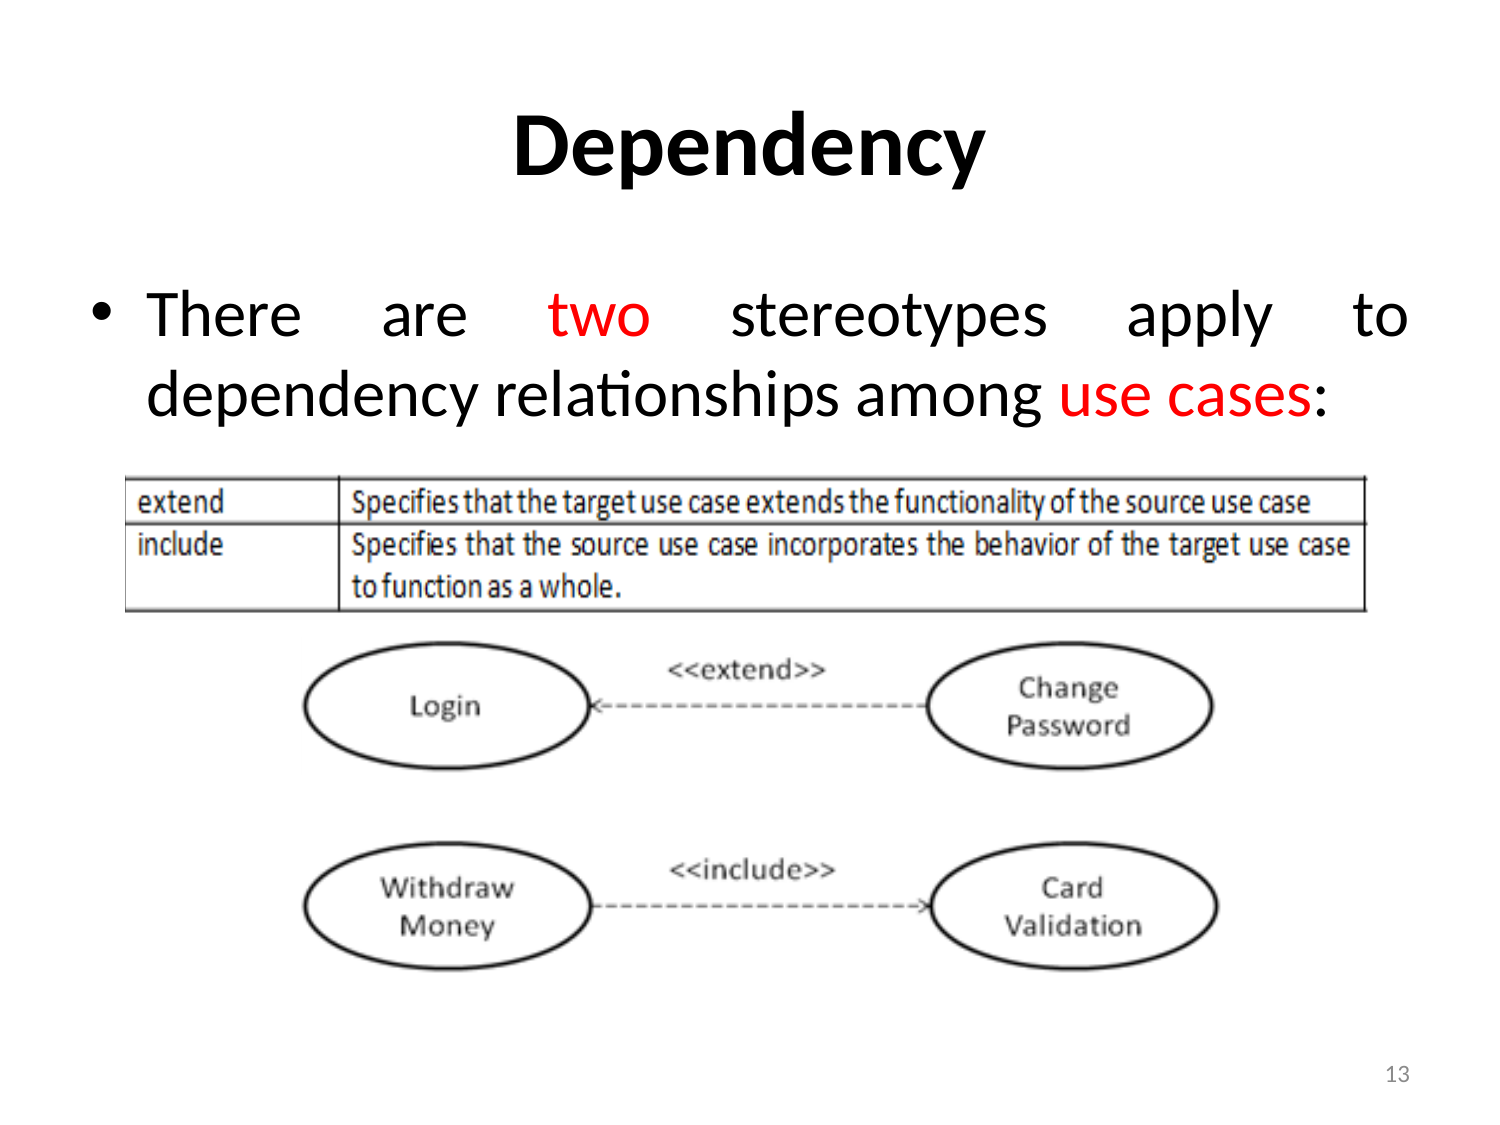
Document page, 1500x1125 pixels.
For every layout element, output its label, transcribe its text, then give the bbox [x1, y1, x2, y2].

list There are two stereotypes apply to dependency relationships among use cases: [75, 262, 1425, 1005]
picture [299, 637, 1218, 776]
title Dependency [75, 45, 1425, 233]
picture [124, 474, 1376, 613]
picture [299, 837, 1223, 976]
slide_number 13 [1074, 1042, 1425, 1103]
